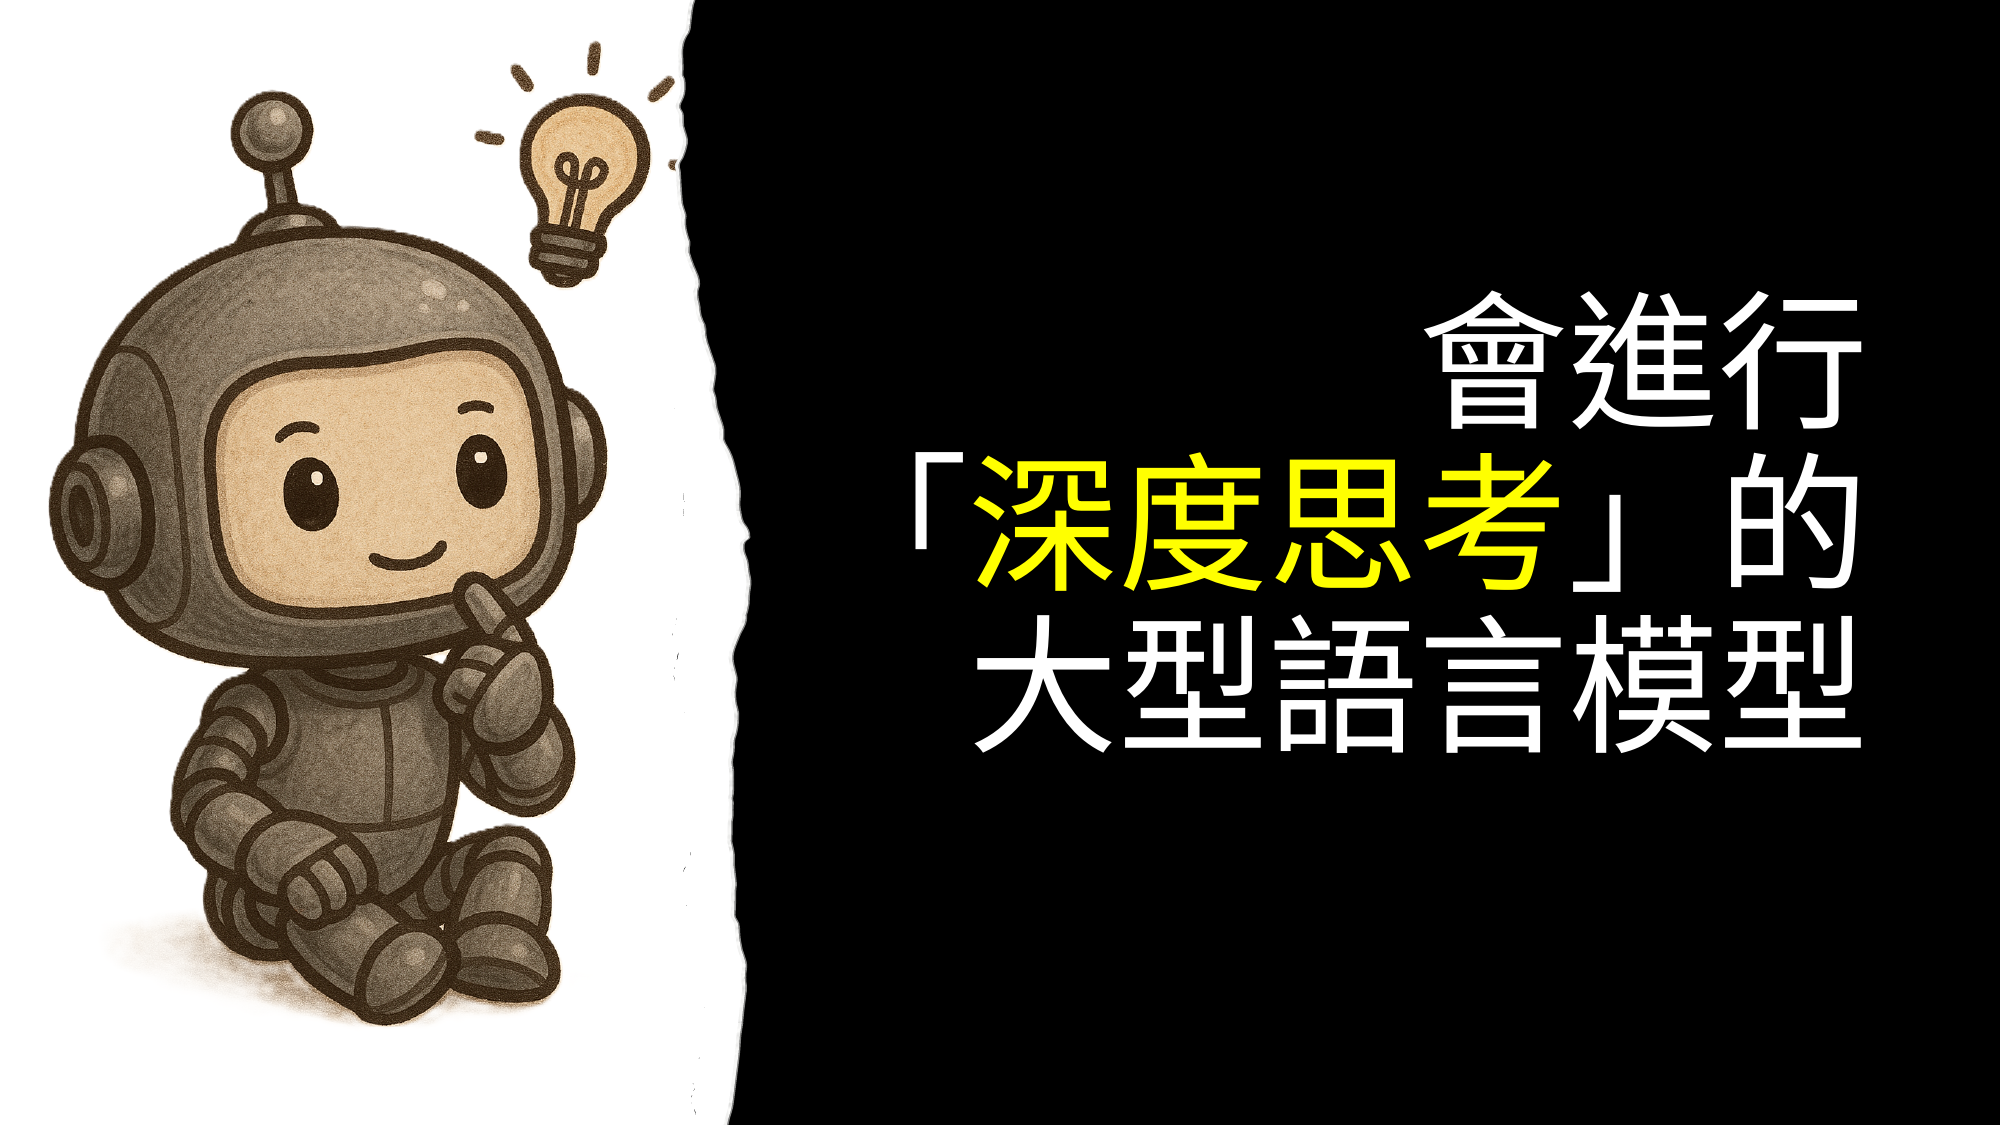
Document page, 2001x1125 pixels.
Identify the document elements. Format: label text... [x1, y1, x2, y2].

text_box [747, 0, 752, 1125]
picture [0, 0, 747, 1125]
title 會進行 「深度思考」的 大型語言模型 [752, 343, 1884, 782]
text_box [752, 0, 2000, 1125]
